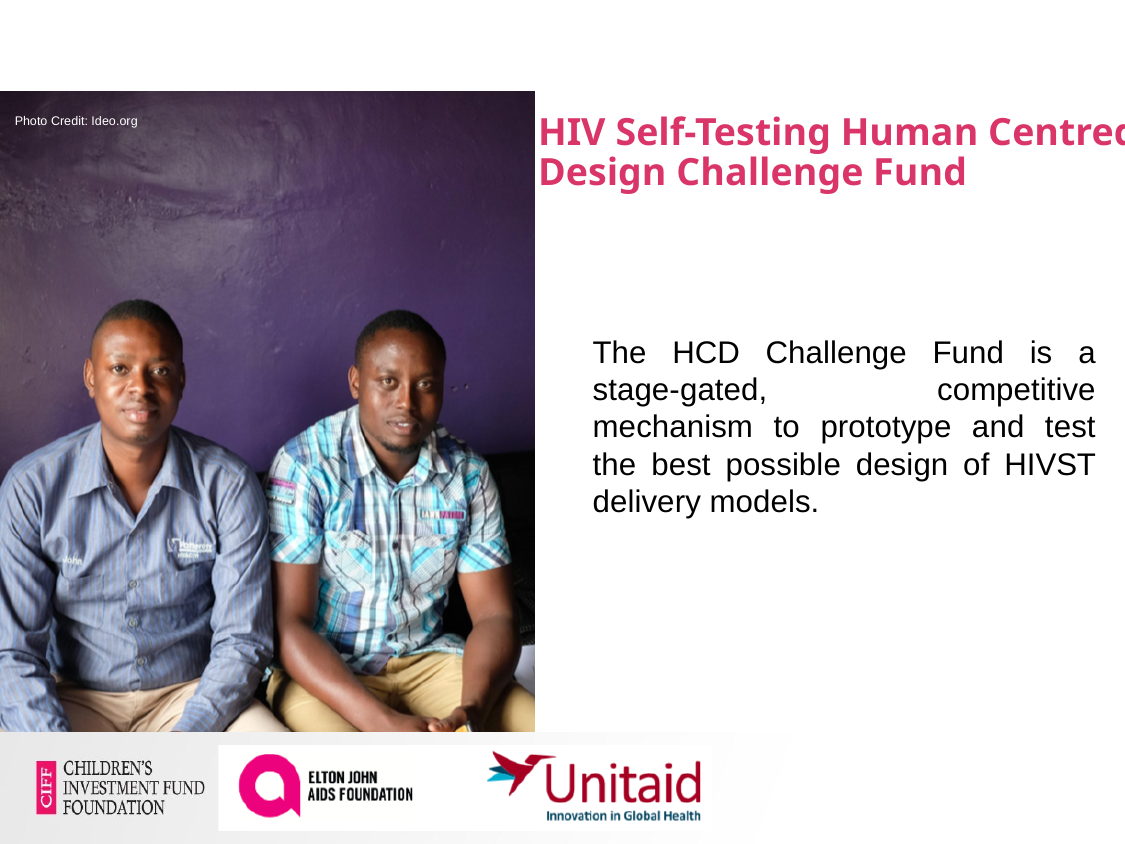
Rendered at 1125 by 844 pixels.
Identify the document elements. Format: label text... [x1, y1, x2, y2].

text_box The HCD Challenge Fund is a stage-gated, competitive mechanism to prototype and test the best possible design of HIVST delivery models. [578, 324, 1112, 533]
picture [0, 91, 844, 844]
text_box HIV Self-Testing Human Centred Design Challenge Fund [539, 105, 1125, 163]
